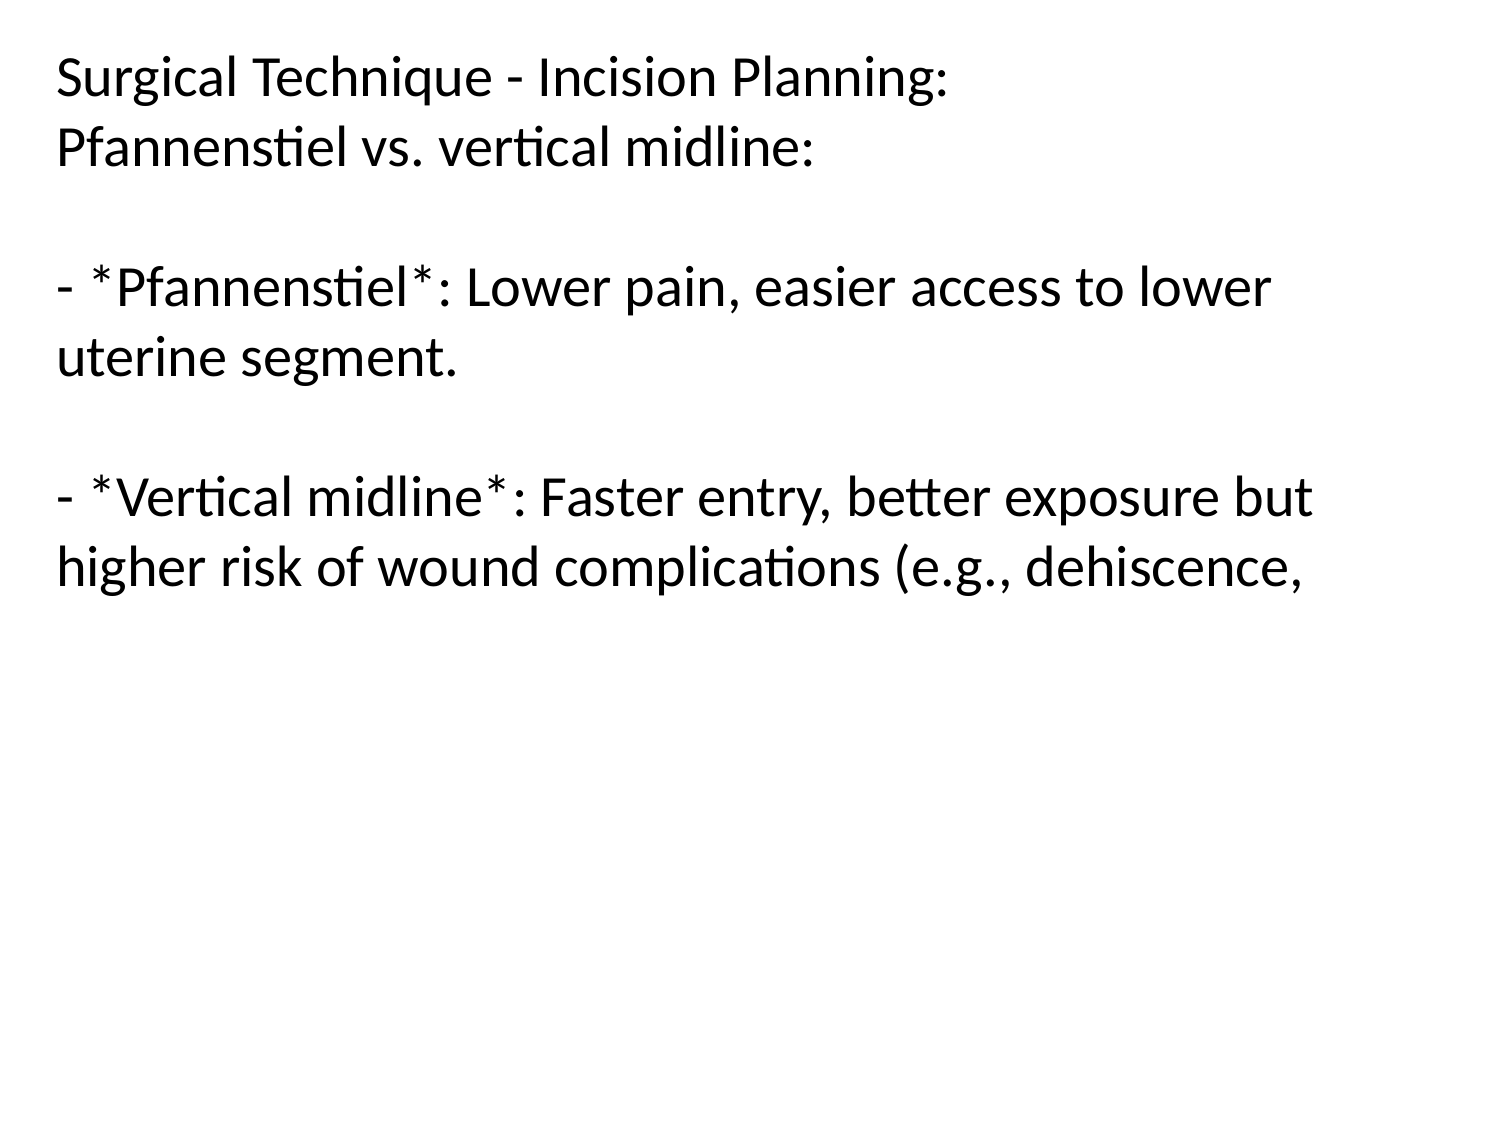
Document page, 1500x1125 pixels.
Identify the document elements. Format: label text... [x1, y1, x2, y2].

text_box Surgical Technique - Incision Planning: Pfannenstiel vs. vertical midline: - *Pfannenstiel*: Lower pain, easier access to lower uterine segment. - *Vertical midline*: Faster entry, better exposure but higher risk of wound complications (e.g., dehiscence, [41, 30, 1412, 746]
